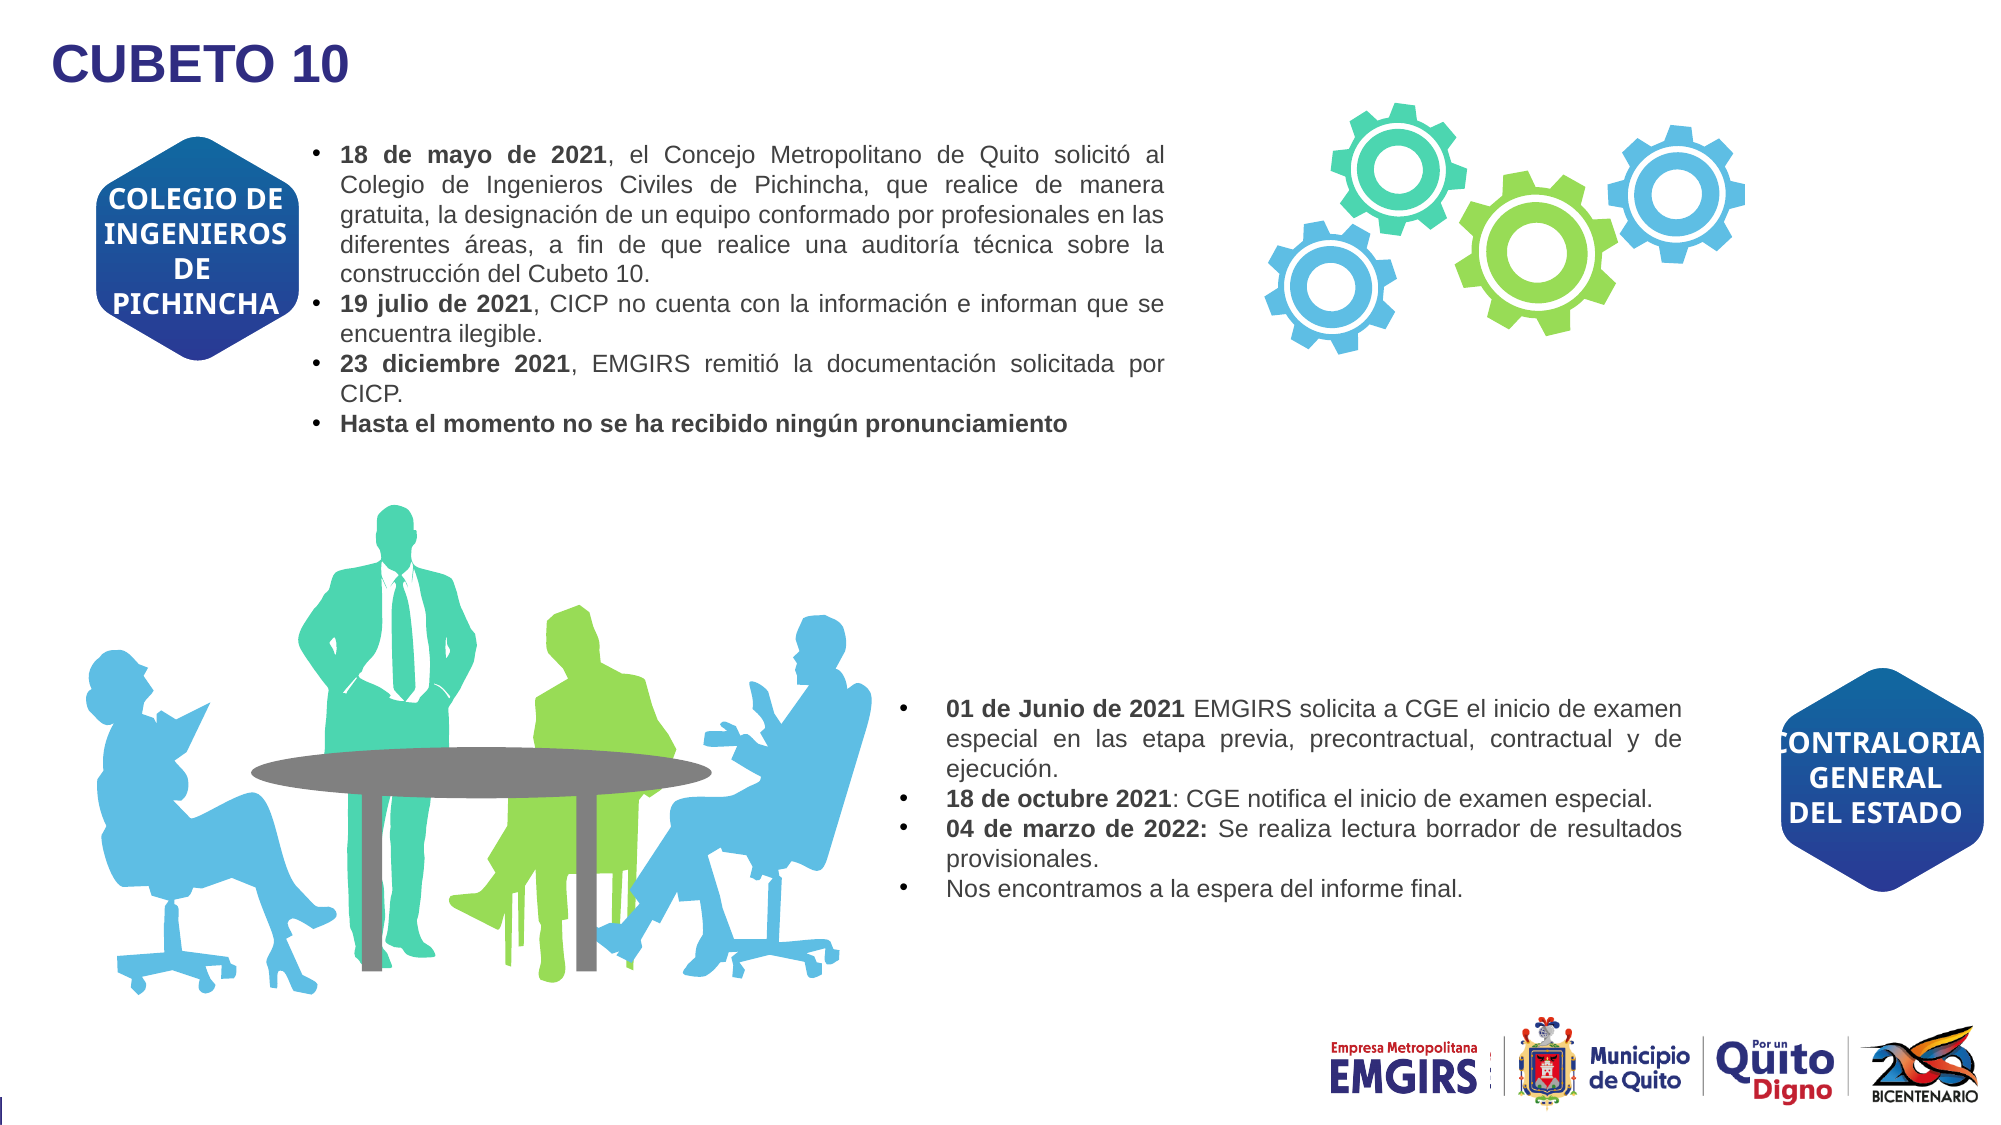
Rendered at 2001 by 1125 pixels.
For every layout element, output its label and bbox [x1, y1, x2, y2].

text_box [2, 0, 2000, 1125]
text_box [251, 747, 712, 972]
text_box [1263, 104, 1747, 353]
